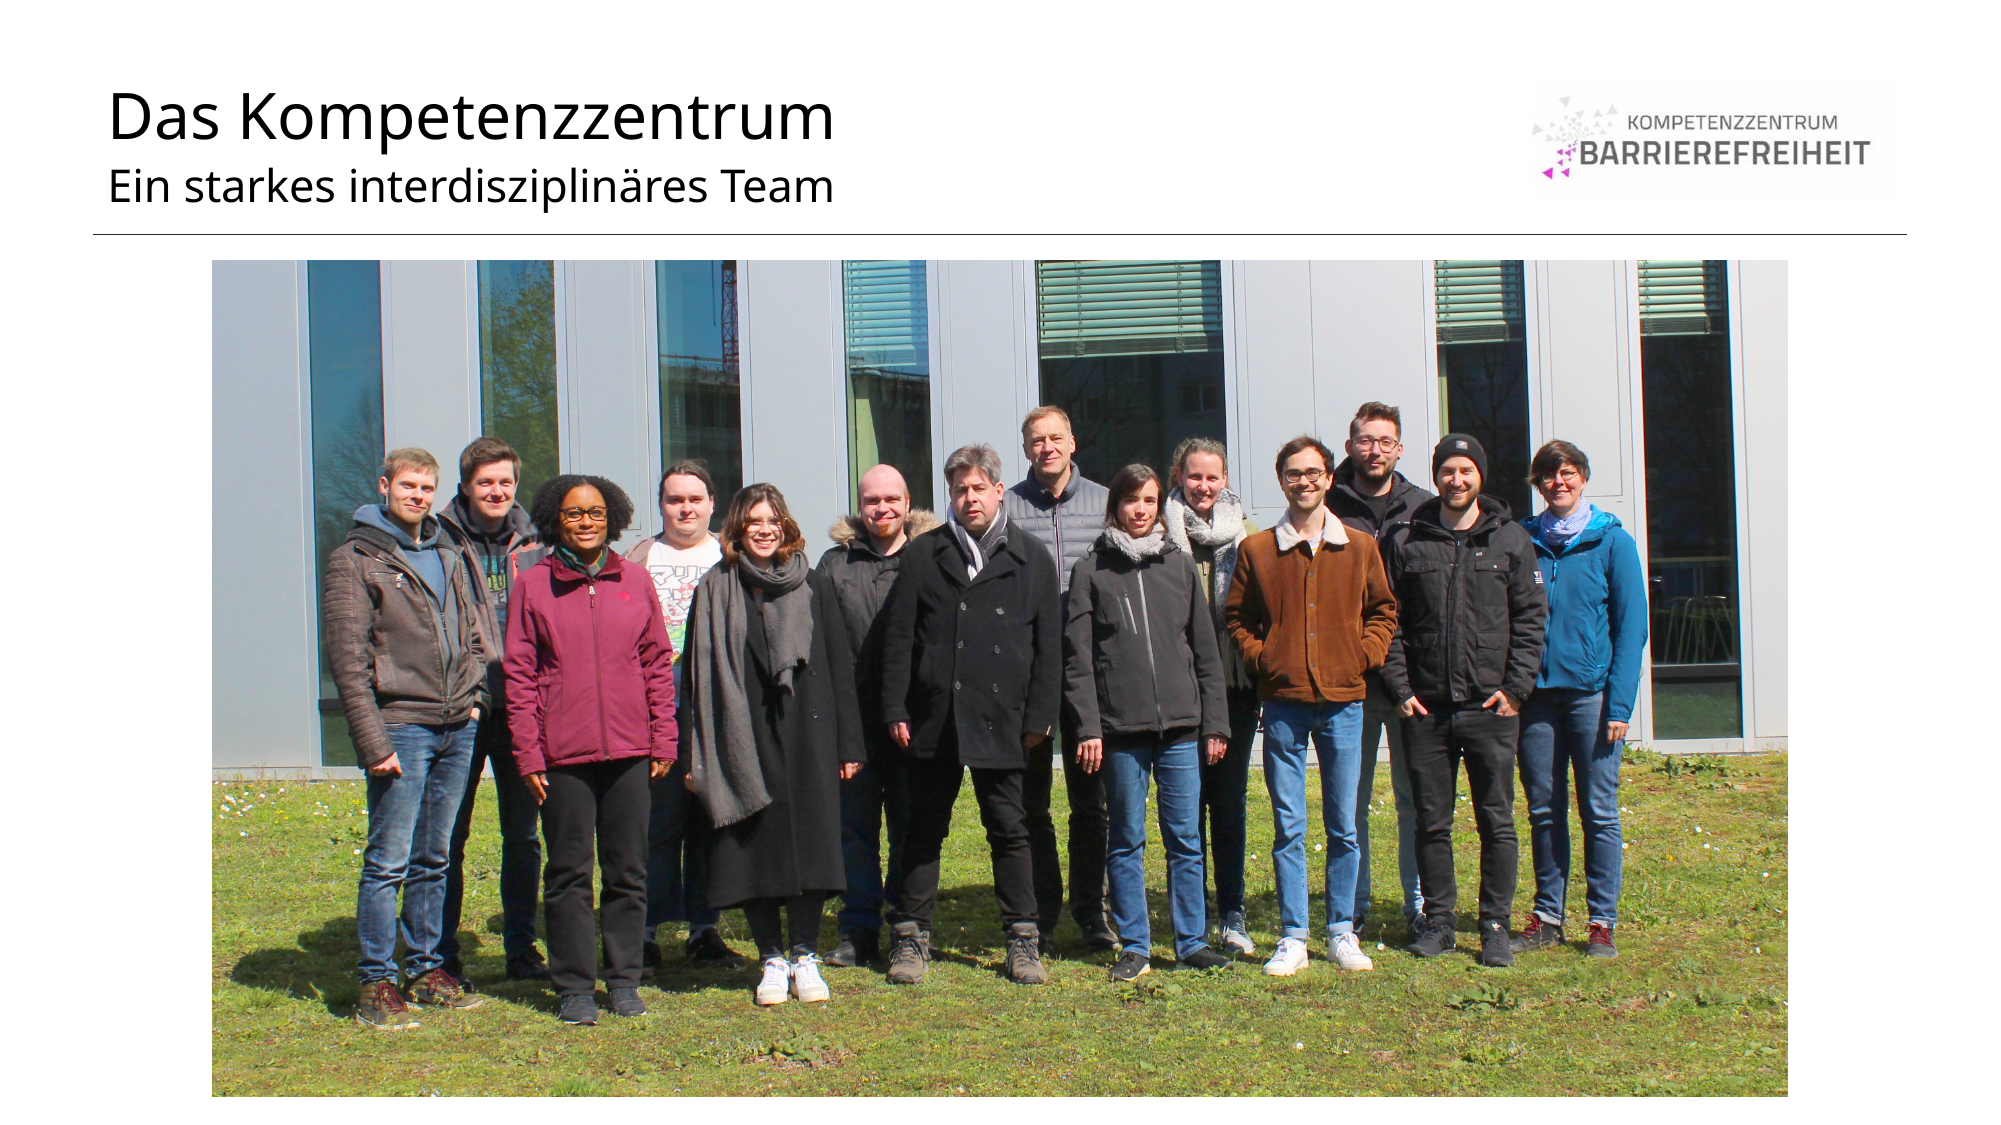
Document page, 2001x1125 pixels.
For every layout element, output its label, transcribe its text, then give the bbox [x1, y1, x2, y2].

picture [1505, 78, 1895, 202]
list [212, 260, 1788, 1097]
title Das Kompetenzzentrum Ein starkes interdisziplinäres Team [92, 59, 1489, 220]
